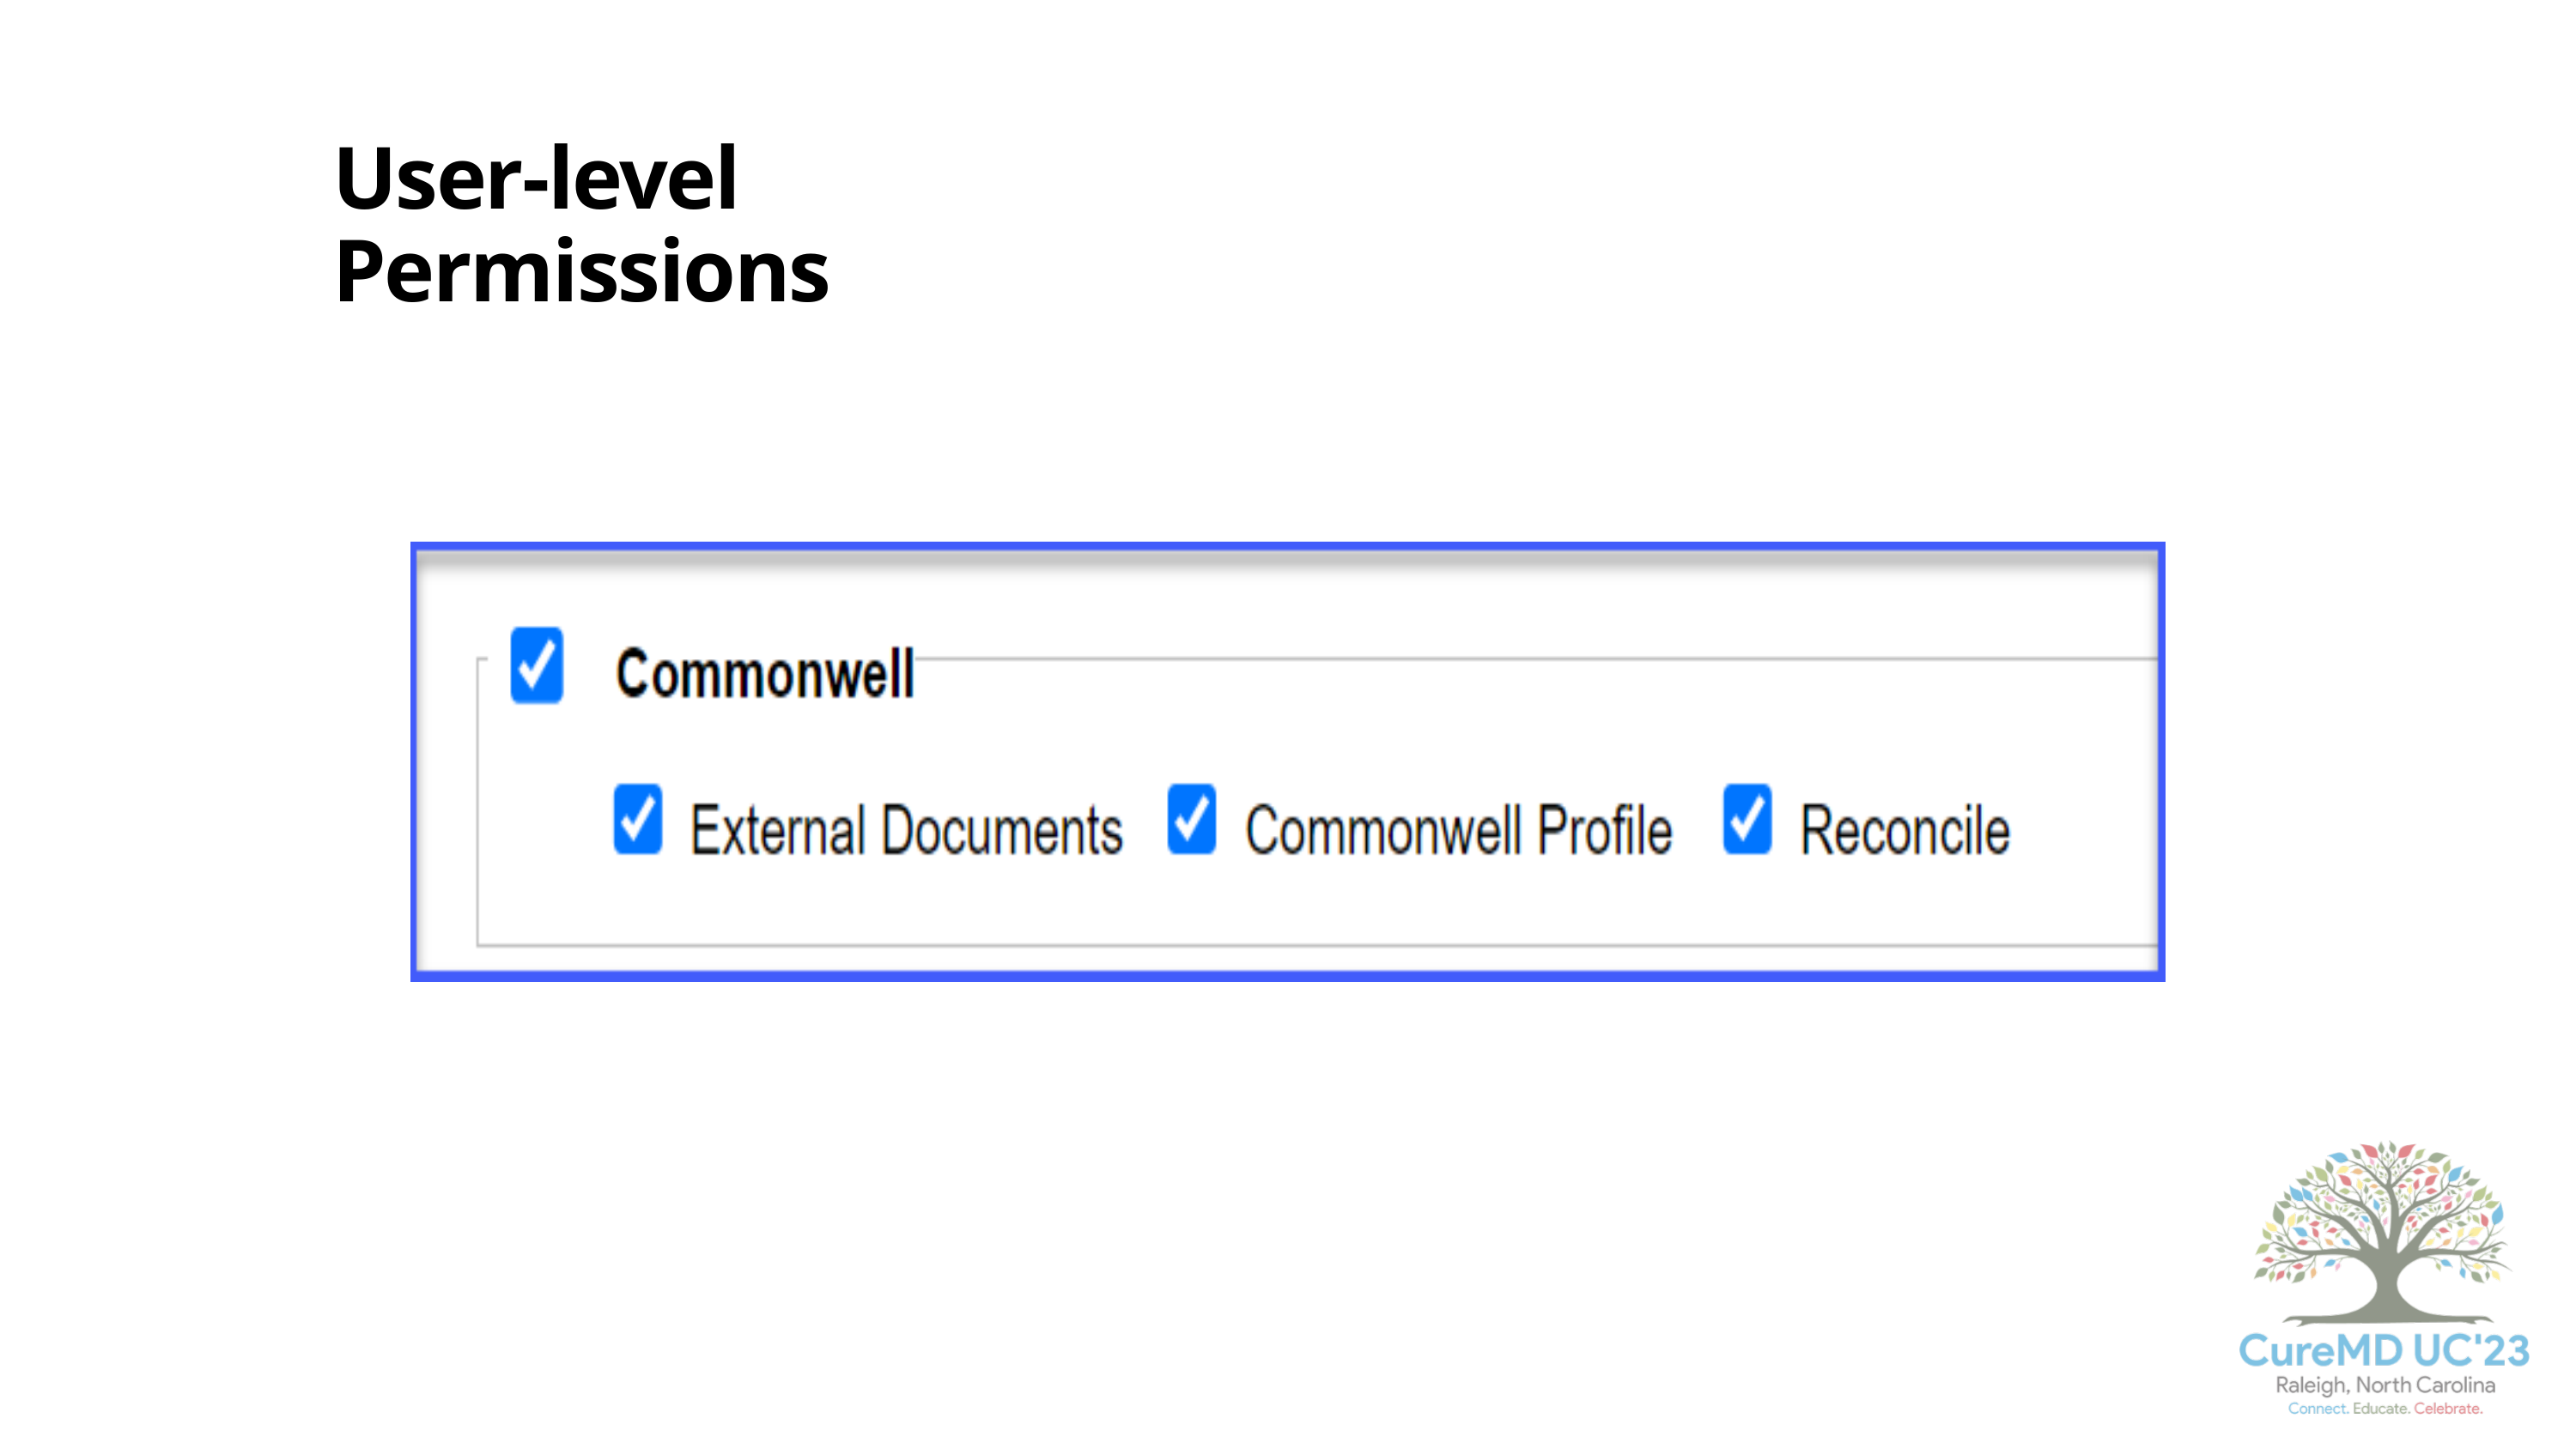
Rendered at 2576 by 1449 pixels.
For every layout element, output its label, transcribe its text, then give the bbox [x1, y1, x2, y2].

picture [410, 541, 2166, 982]
text_box User-level Permissions [332, 134, 1138, 319]
picture [2198, 1093, 2571, 1449]
